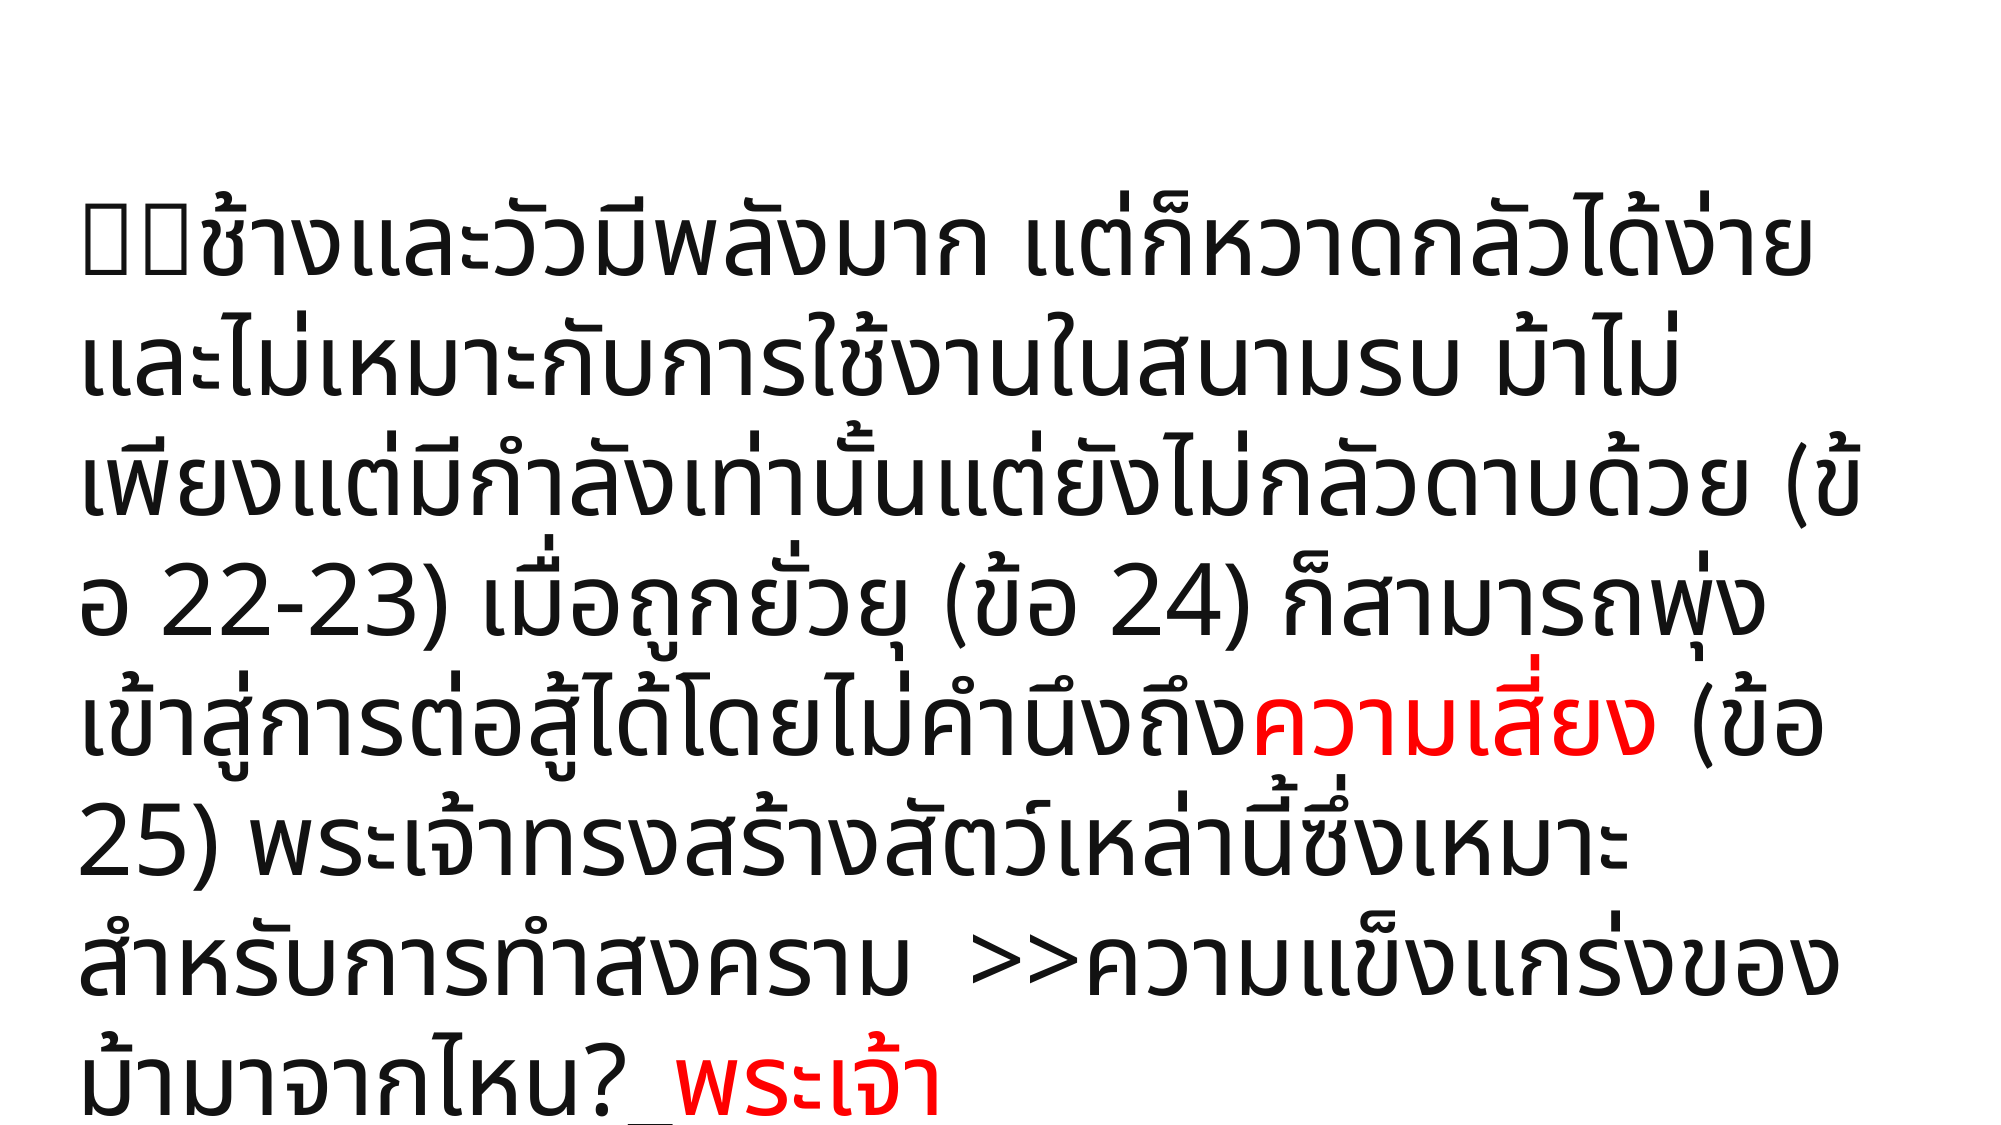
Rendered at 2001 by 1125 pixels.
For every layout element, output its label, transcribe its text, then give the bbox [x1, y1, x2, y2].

text_box ช้างและวัวมีพลังมาก แต่ก็หวาดกลัวได้ง่ายและไม่เหมาะกับการใช้งานในสนามรบ ม้าไม่เพียงแต่มีกำลังเท่านั้นแต่ยังไม่กลัวดาบด้วย (ข้อ 22-23) ​​เมื่อถูกยั่วยุ (ข้อ 24) ก็สามารถพุ่งเข้าสู่การต่อสู้ได้โดยไม่คำนึงถึงความเสี่ยง (ข้อ 25) พระเจ้าทรงสร้างสัตว์เหล่านี้ซึ่งเหมาะสำหรับการทำสงคราม >>ความแข็งแกร่งของม้ามาจากไหน?_พระเจ้า [61, 168, 1902, 1125]
